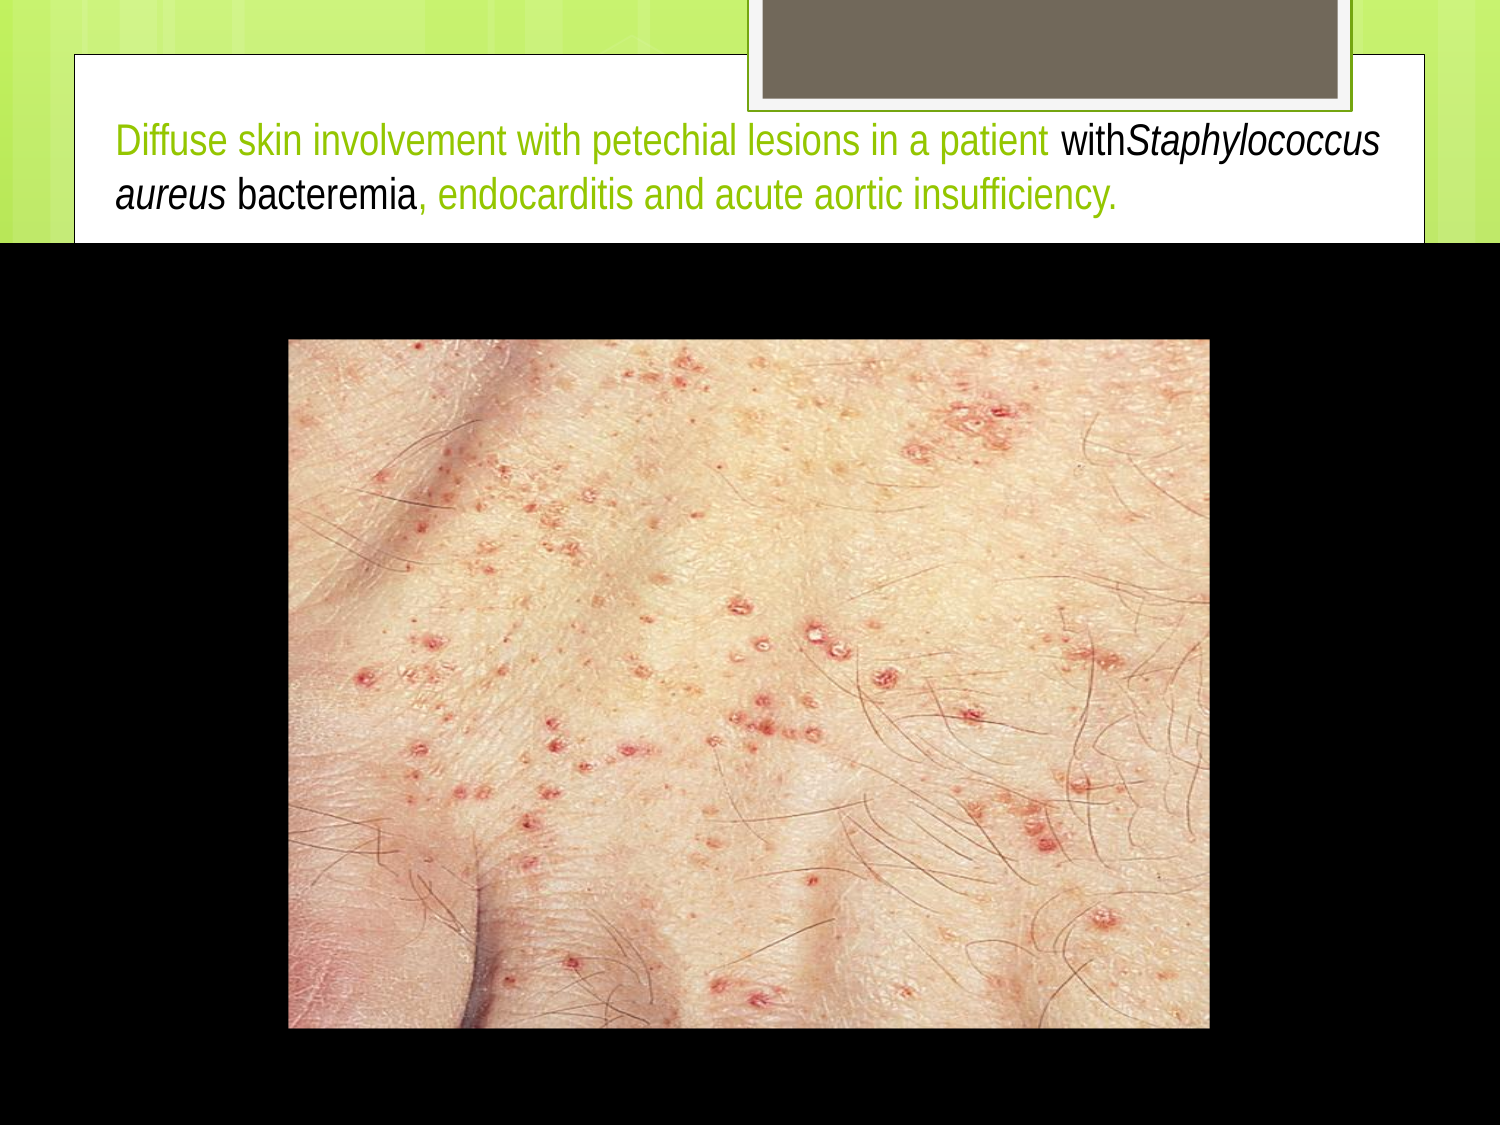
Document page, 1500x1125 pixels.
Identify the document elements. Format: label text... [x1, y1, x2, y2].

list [0, 243, 1500, 1125]
title Diffuse skin involvement with petechial lesions in a patient withStaphylococcus aureus bacteremia, endocarditis and acute aortic insufficiency. [100, 101, 1476, 241]
